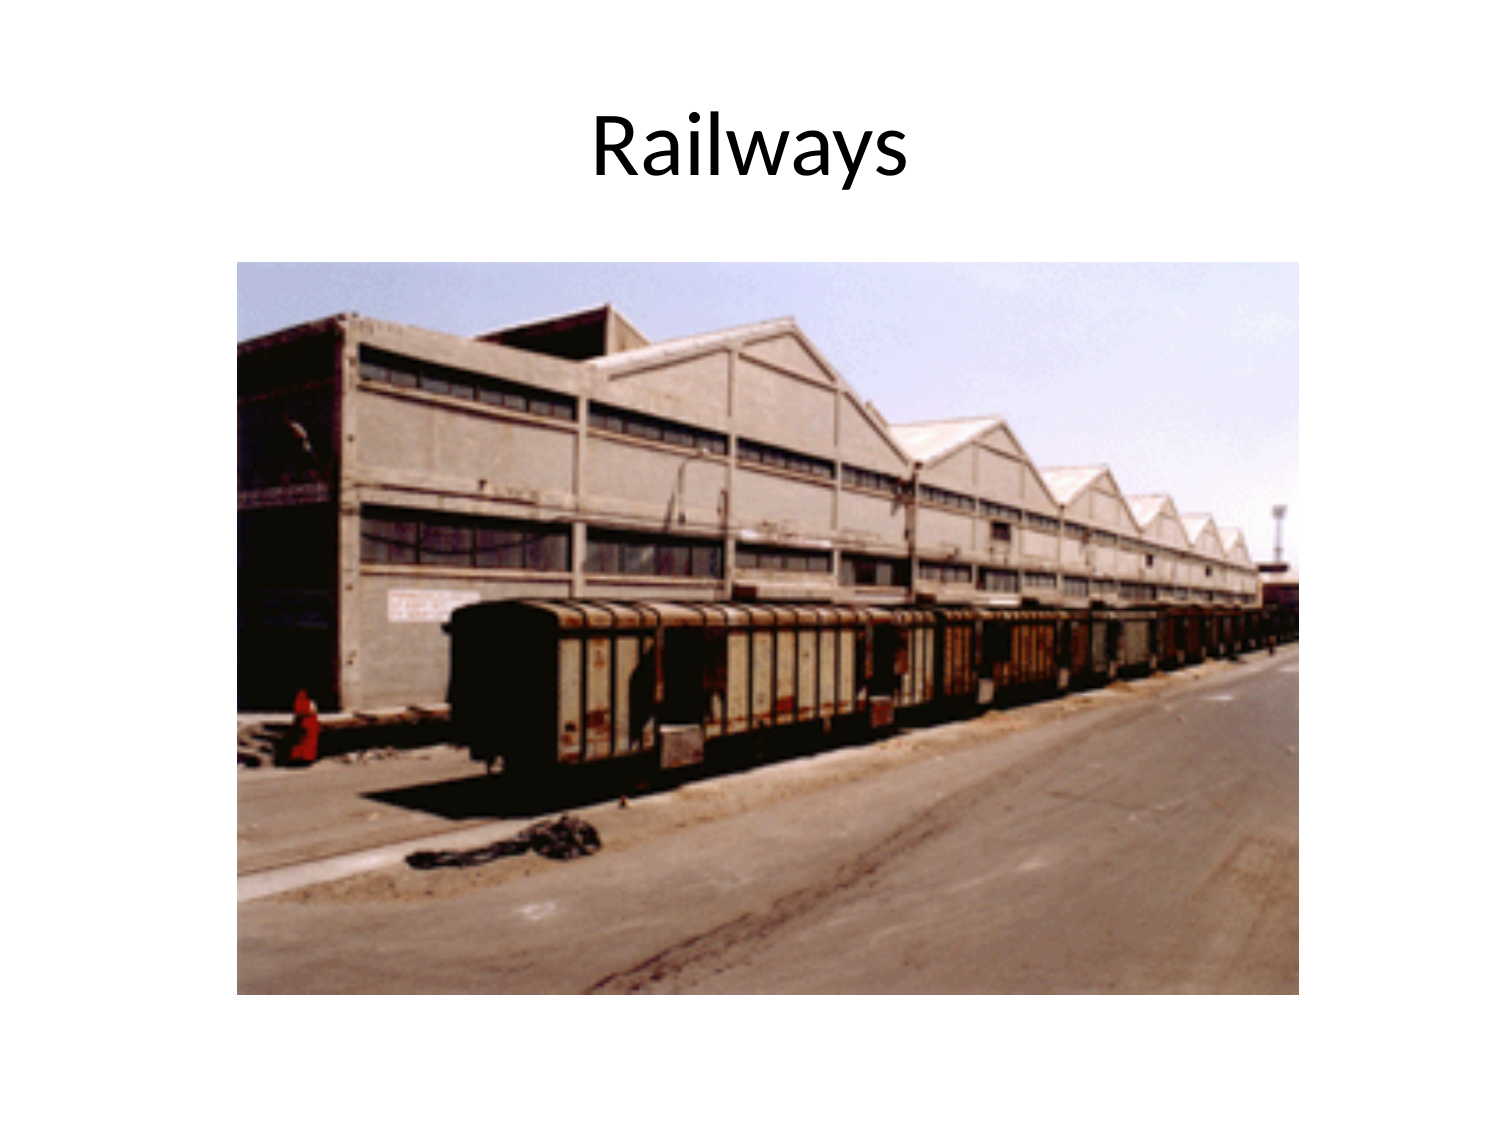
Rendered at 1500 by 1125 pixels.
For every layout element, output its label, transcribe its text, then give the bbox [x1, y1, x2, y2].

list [237, 262, 1299, 995]
title Railways [75, 45, 1425, 233]
